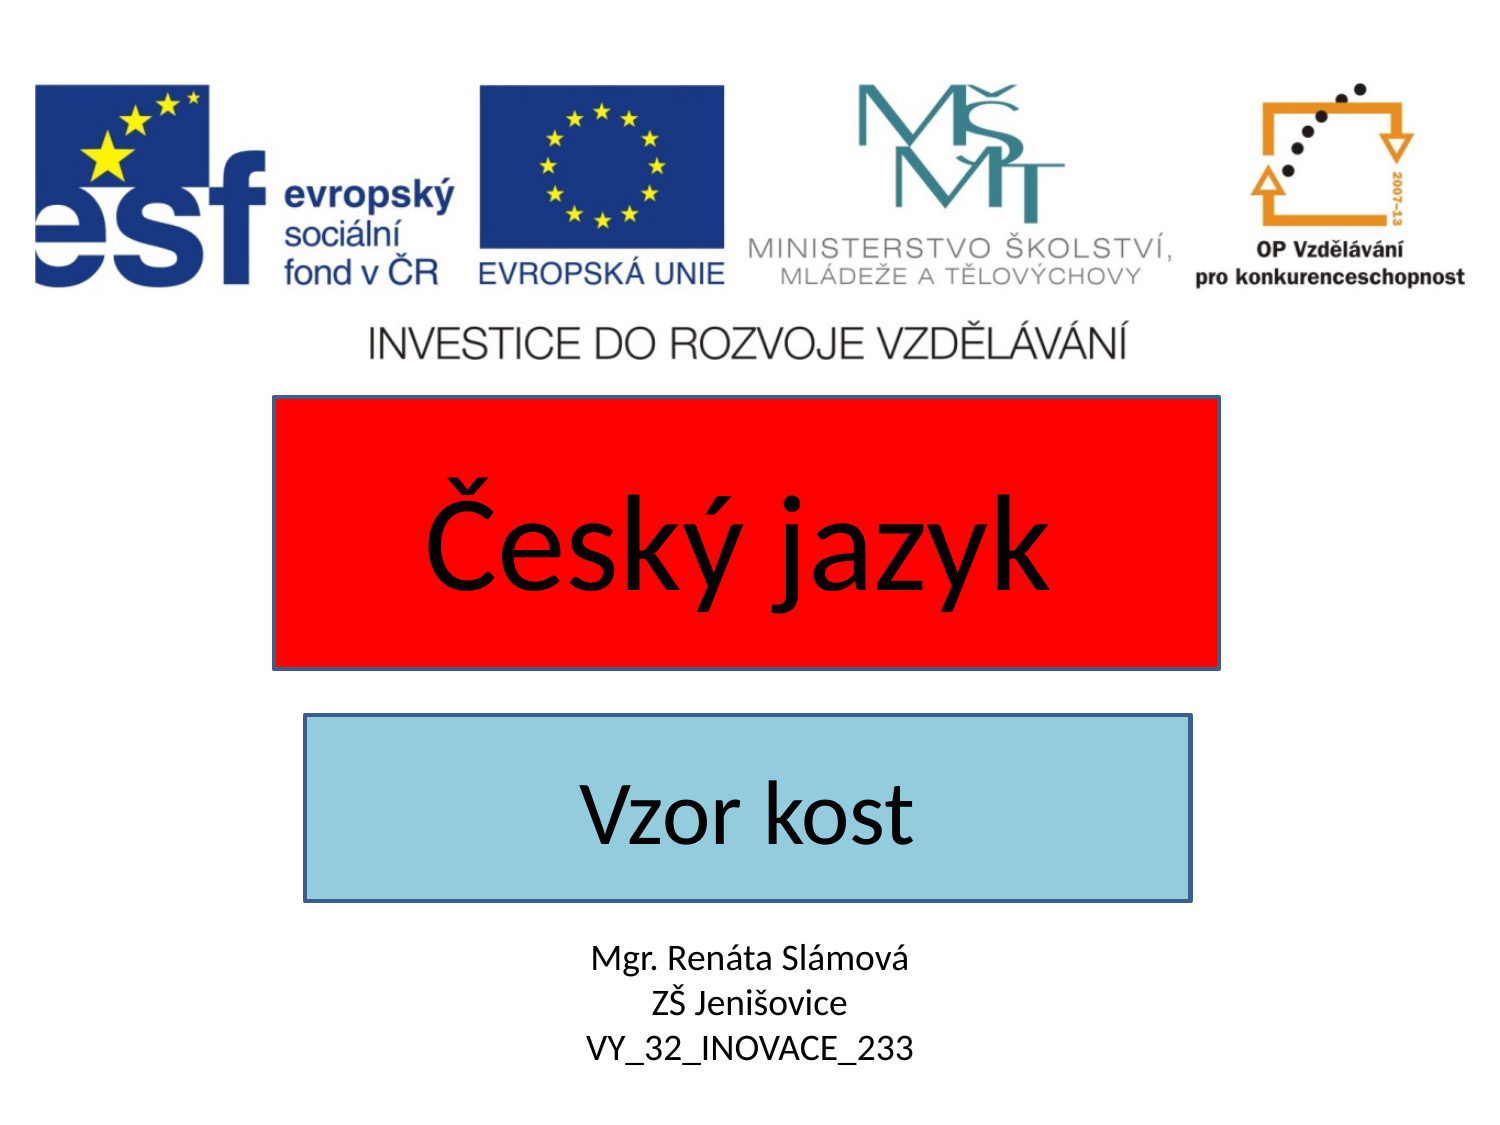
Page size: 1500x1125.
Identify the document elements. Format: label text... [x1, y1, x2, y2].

picture [35, 83, 1465, 360]
text_box Vzor kost [303, 713, 1193, 903]
text_box [272, 395, 1221, 671]
text_box Mgr. Renáta Slámová ZŠ Jenišovice VY_32_INOVACE_233 [0, 925, 1500, 1076]
text_box Český jazyk [269, 445, 1207, 625]
